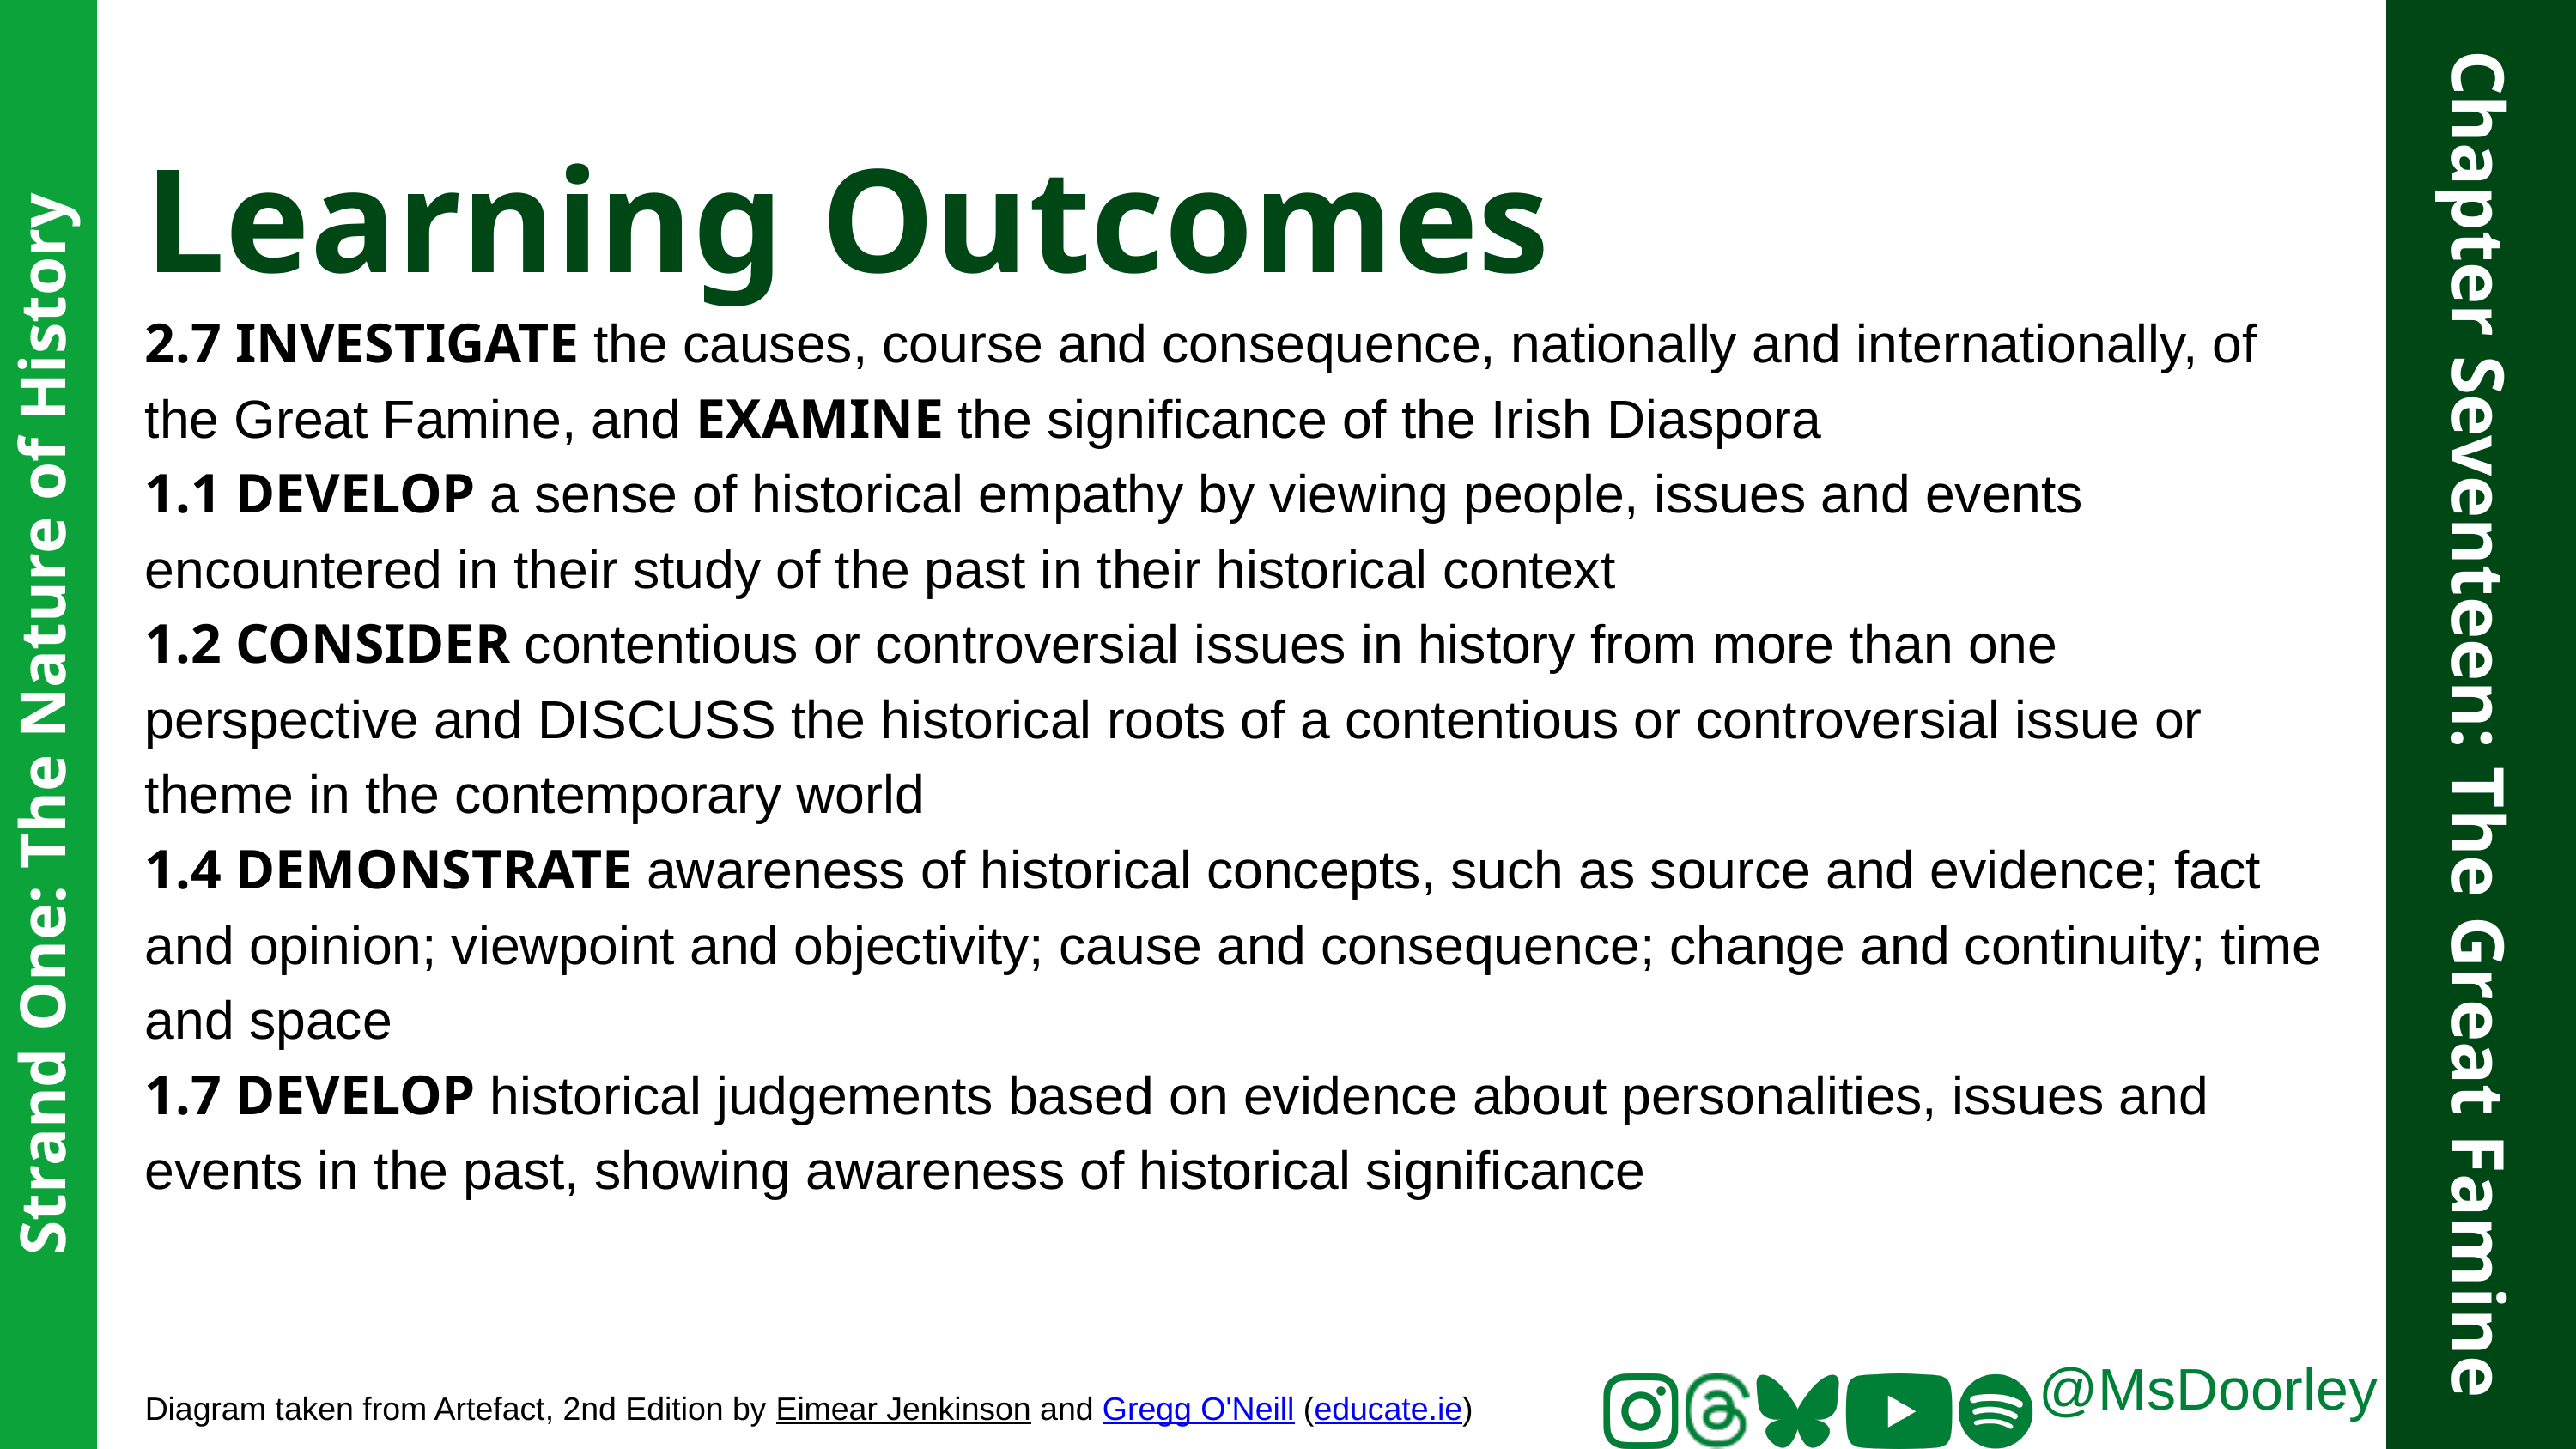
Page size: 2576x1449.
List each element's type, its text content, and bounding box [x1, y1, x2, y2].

text_box Diagram taken from Artefact, 2nd Edition by Eimear Jenkinson and Gregg O'Neill (educate.ie) [144, 1381, 1599, 1428]
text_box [1603, 1373, 2386, 1449]
text_box 2.7 INVESTIGATE the causes, course and consequence, nationally and internationally, of the Great Famine, and EXAMINE the significance of the Irish Diaspora 1.1 DEVELOP a sense of historical empathy by viewing people, issues and events encountered in their study of the past in their historical context 1.2 CONSIDER contentious or controversial issues in history from more than one perspective and DISCUSS the historical roots of a contentious or controversial issue or theme in the contemporary world 1.4 DEMONSTRATE awareness of historical concepts, such as source and evidence; fact and opinion; viewpoint and objectivity; cause and consequence; change and continuity; time and space 1.7 DEVELOP historical judgements based on evidence about personalities, issues and events in the past, showing awareness of historical significance [144, 298, 2344, 1276]
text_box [2385, 0, 2576, 1449]
text_box Learning Outcomes [144, 100, 2344, 298]
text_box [0, 0, 97, 1449]
